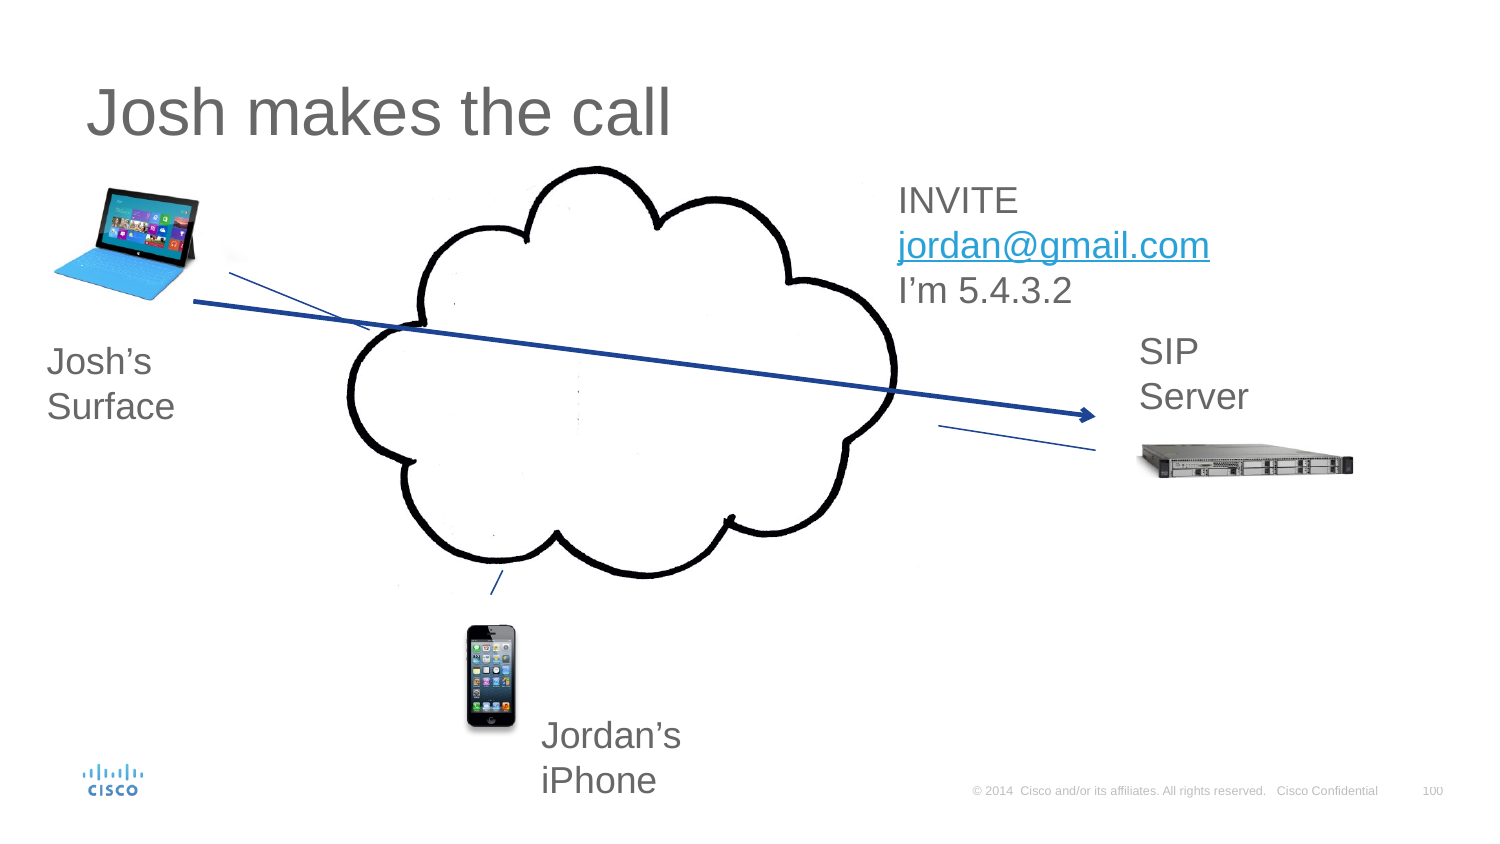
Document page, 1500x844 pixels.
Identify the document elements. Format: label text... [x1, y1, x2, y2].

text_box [490, 570, 504, 595]
text_box INVITE jordan@gmail.com I’m 5.4.3.2 [924, 168, 1226, 318]
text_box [193, 300, 1096, 417]
picture [9, 174, 250, 311]
text_box Jordan’s iPhone [526, 703, 697, 808]
picture [329, 150, 920, 300]
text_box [228, 272, 370, 299]
title Josh makes the call [71, 55, 1441, 176]
text_box SIP Server [1124, 319, 1265, 394]
picture [459, 623, 522, 739]
text_box Josh’s Surface [31, 329, 191, 435]
picture [1119, 396, 1375, 524]
picture [329, 417, 920, 595]
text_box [938, 425, 1096, 451]
picture [77, 758, 149, 803]
